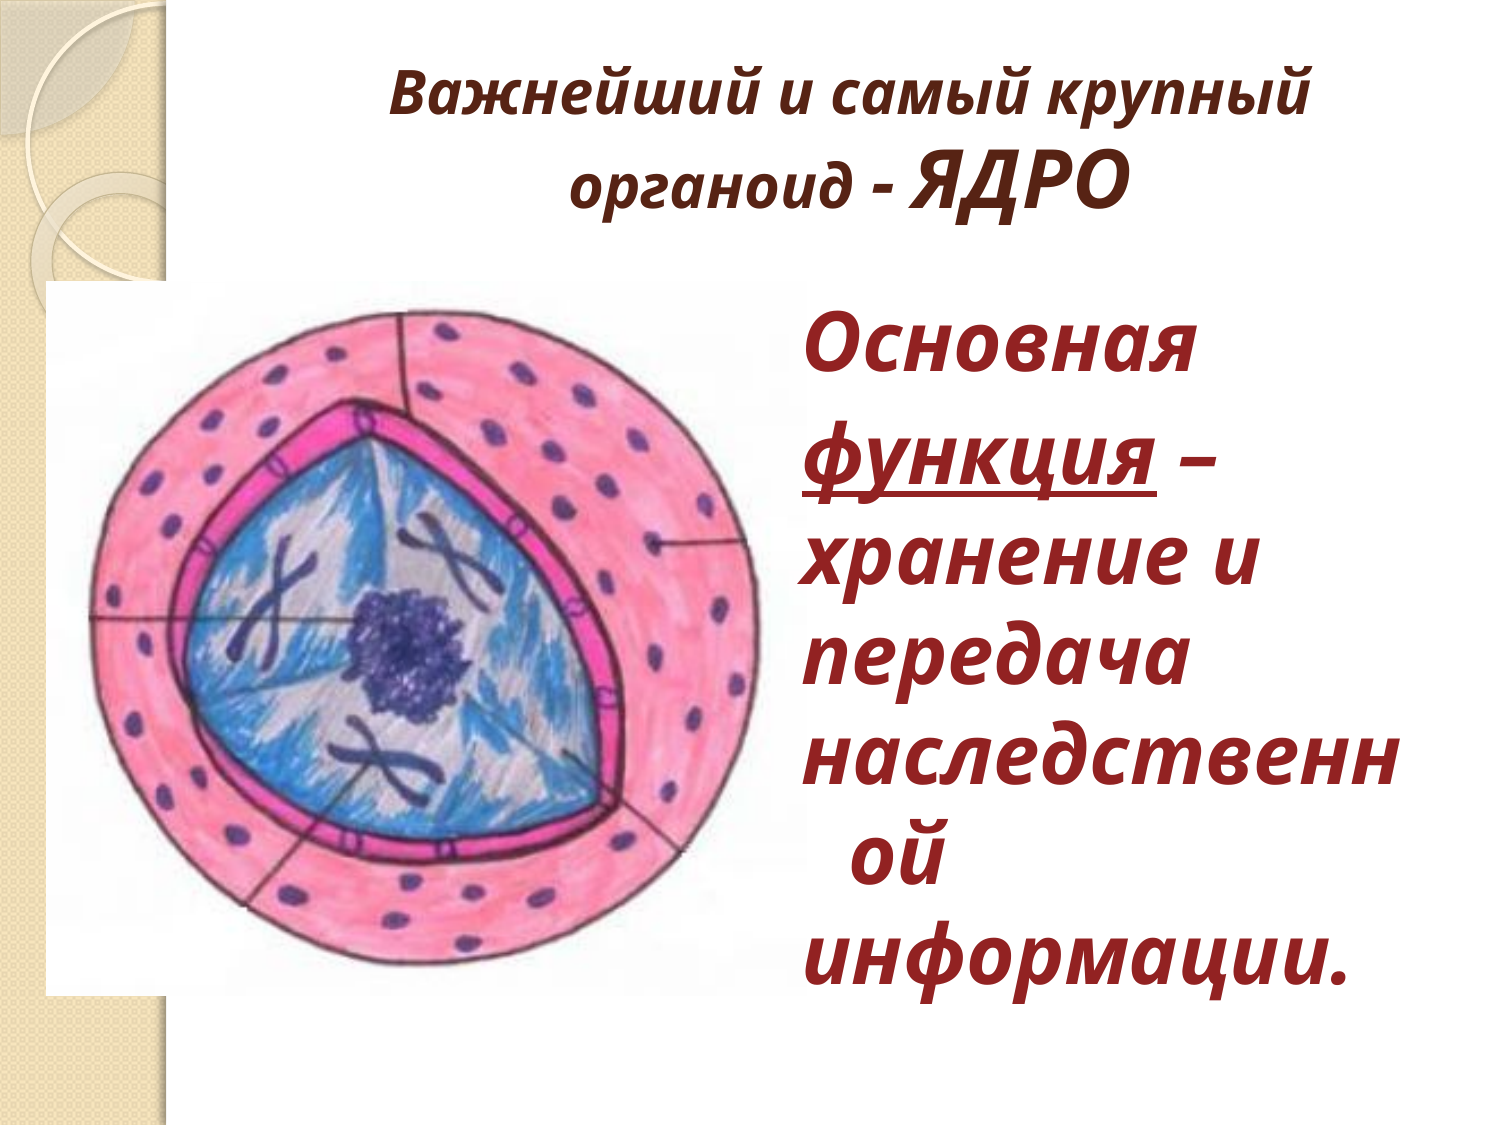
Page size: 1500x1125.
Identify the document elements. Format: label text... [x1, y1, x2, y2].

picture [46, 280, 808, 997]
title Важнейший и самый крупный органоид - ЯДРО [235, 45, 1466, 233]
list Основная функция – хранение и передача наследственной информации. [773, 281, 1454, 1055]
